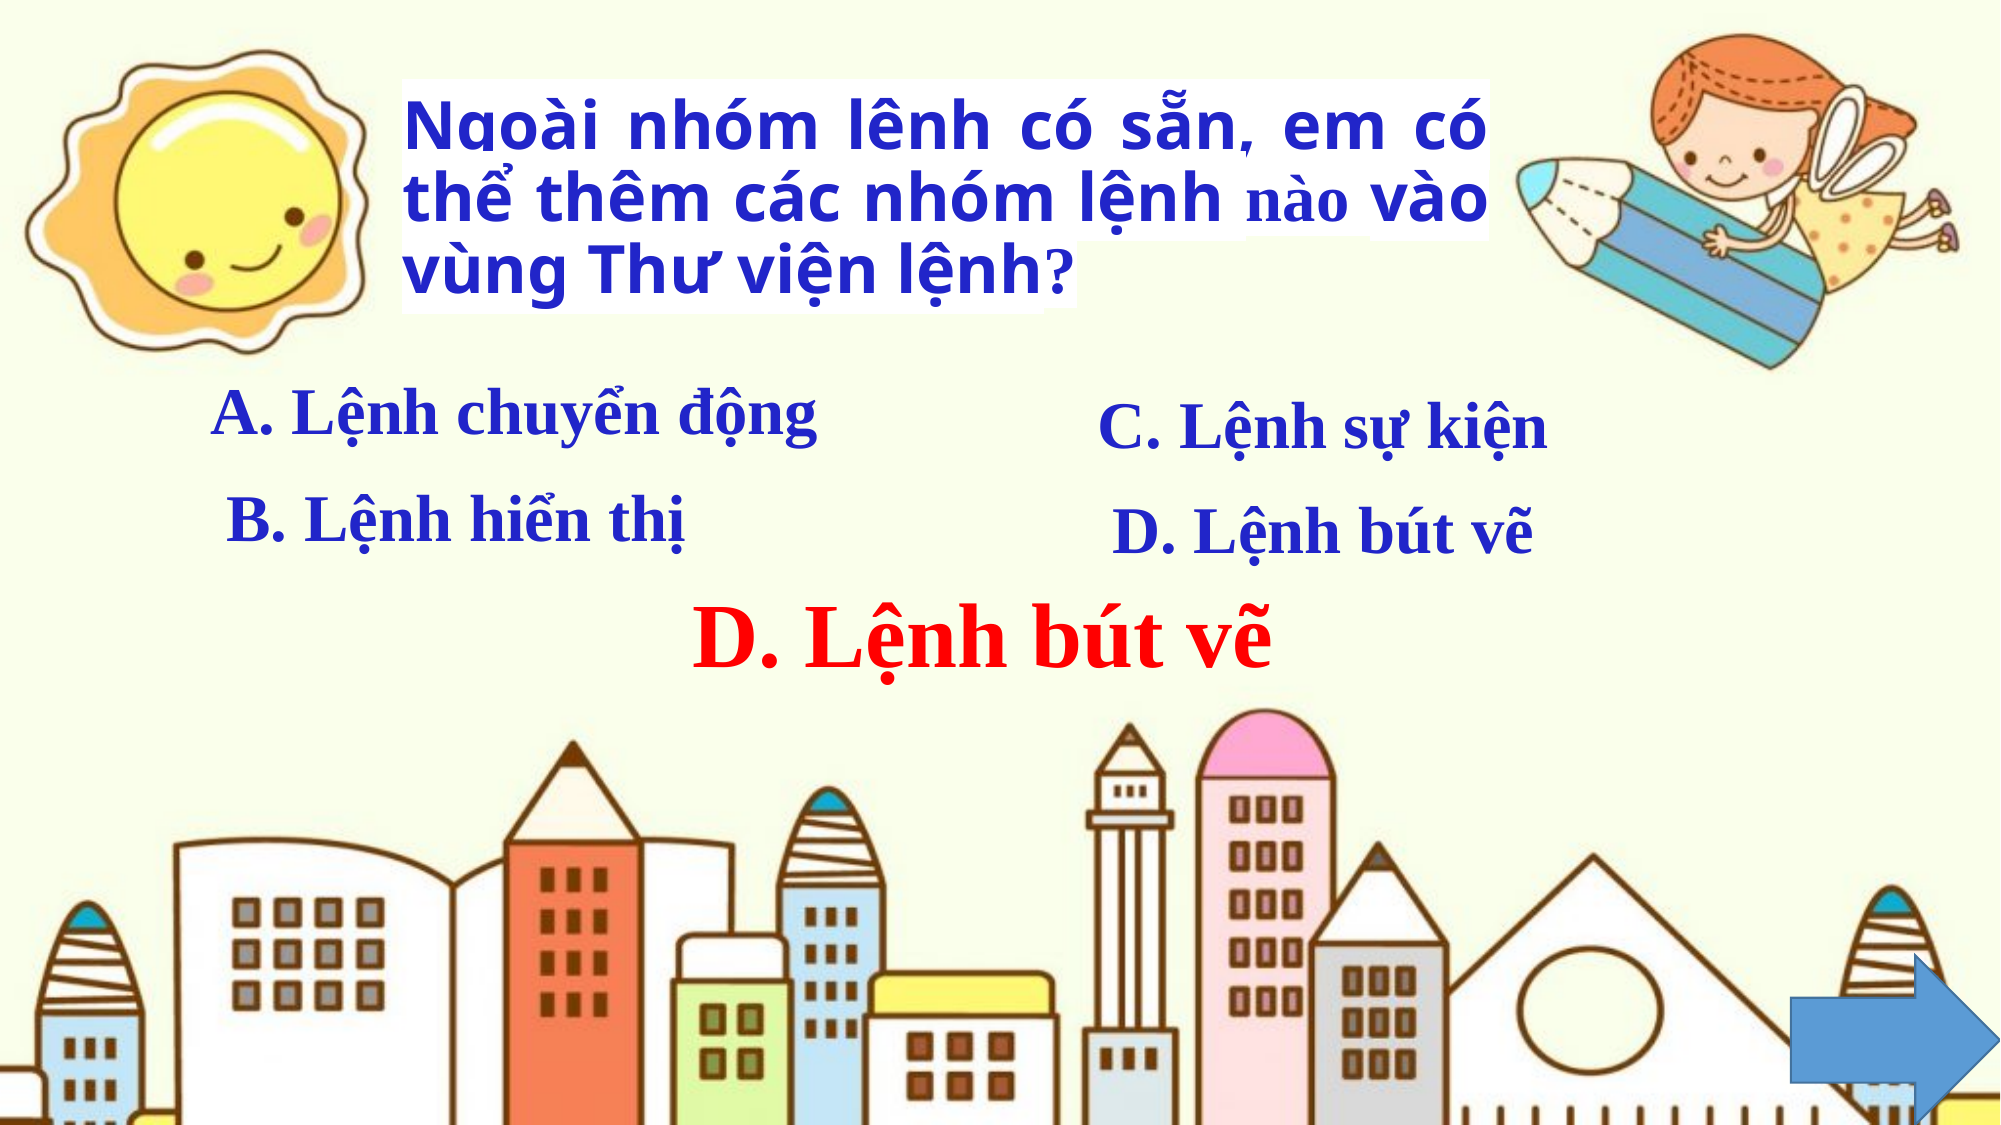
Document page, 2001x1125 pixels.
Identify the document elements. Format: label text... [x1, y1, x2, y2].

text_box [1789, 952, 2000, 1125]
text_box C. Lệnh sự kiện [981, 379, 1666, 475]
text_box D. Lệnh bút vẽ [1036, 485, 1611, 580]
text_box D. Lệnh bút vẽ [120, 568, 1846, 708]
picture [0, 0, 2001, 1125]
title Ngoài nhóm lệnh có sẵn, em có thể thêm các nhóm lệnh nào vào vùng Thư viện lệnh? [387, 91, 1505, 310]
text_box A. Lệnh chuyển động [120, 365, 908, 461]
text_box B. Lệnh hiển thị [120, 472, 792, 567]
